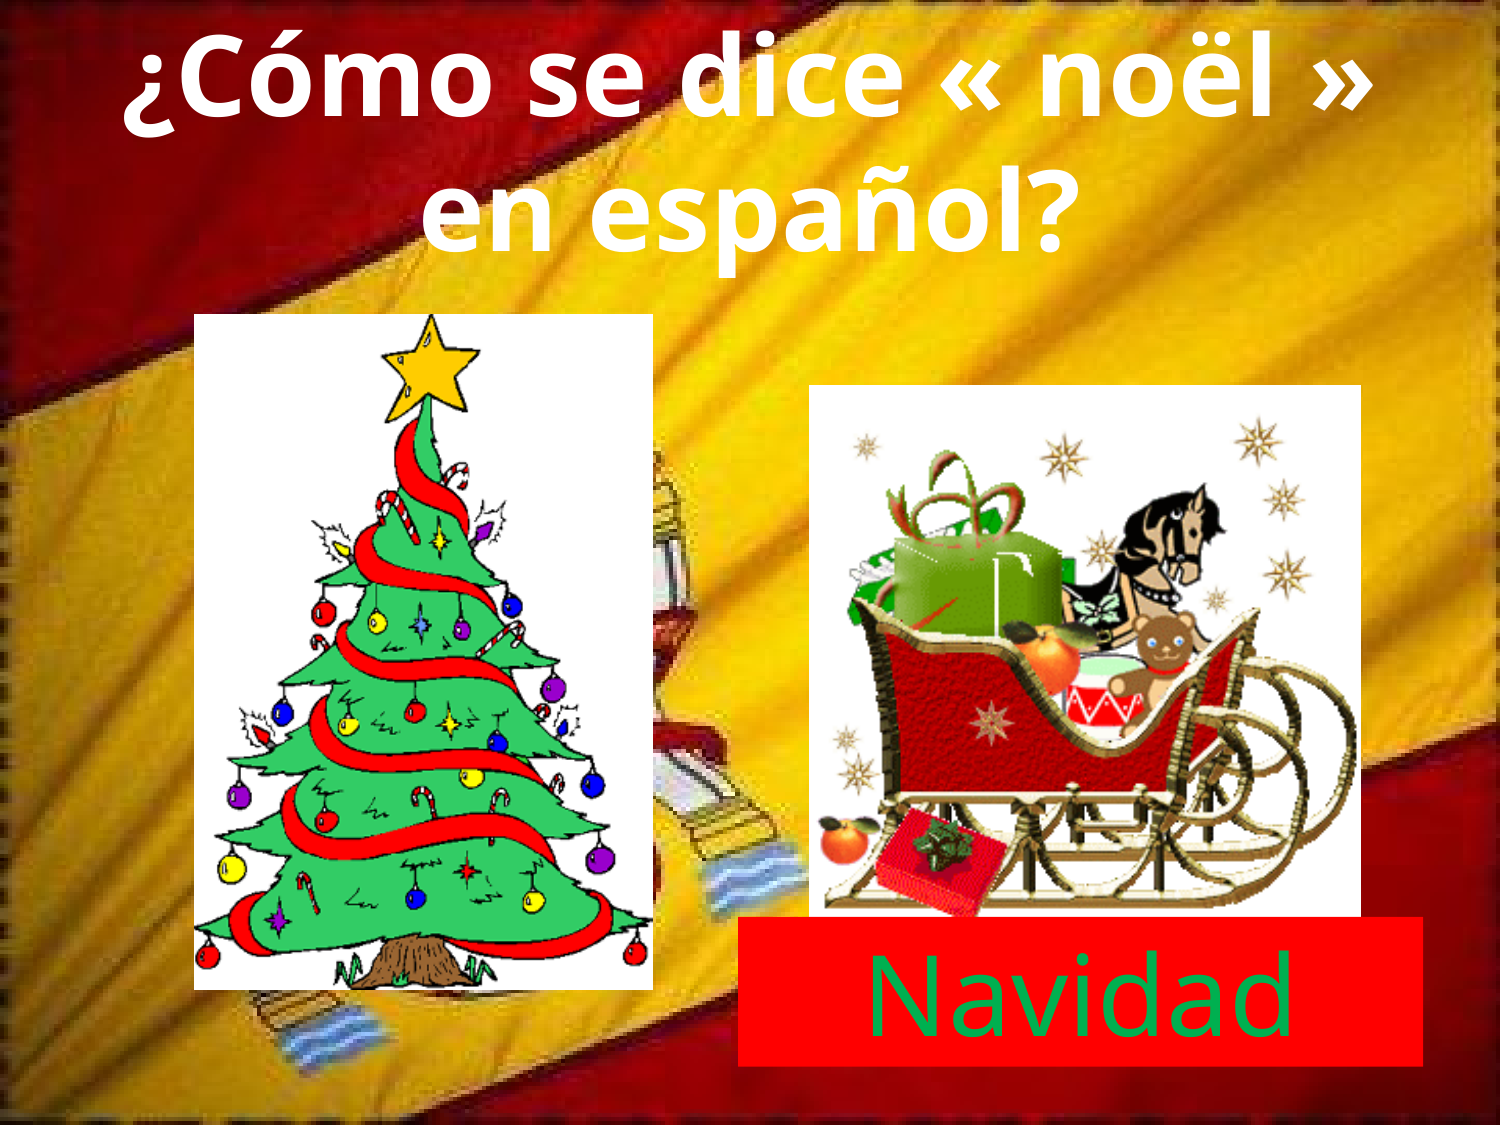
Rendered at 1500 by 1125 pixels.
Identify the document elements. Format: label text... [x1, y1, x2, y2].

title ¿Cómo se dice « noël » en español? [75, 45, 1425, 233]
text_box Navidad [738, 916, 1424, 1067]
picture [0, 0, 1500, 1125]
